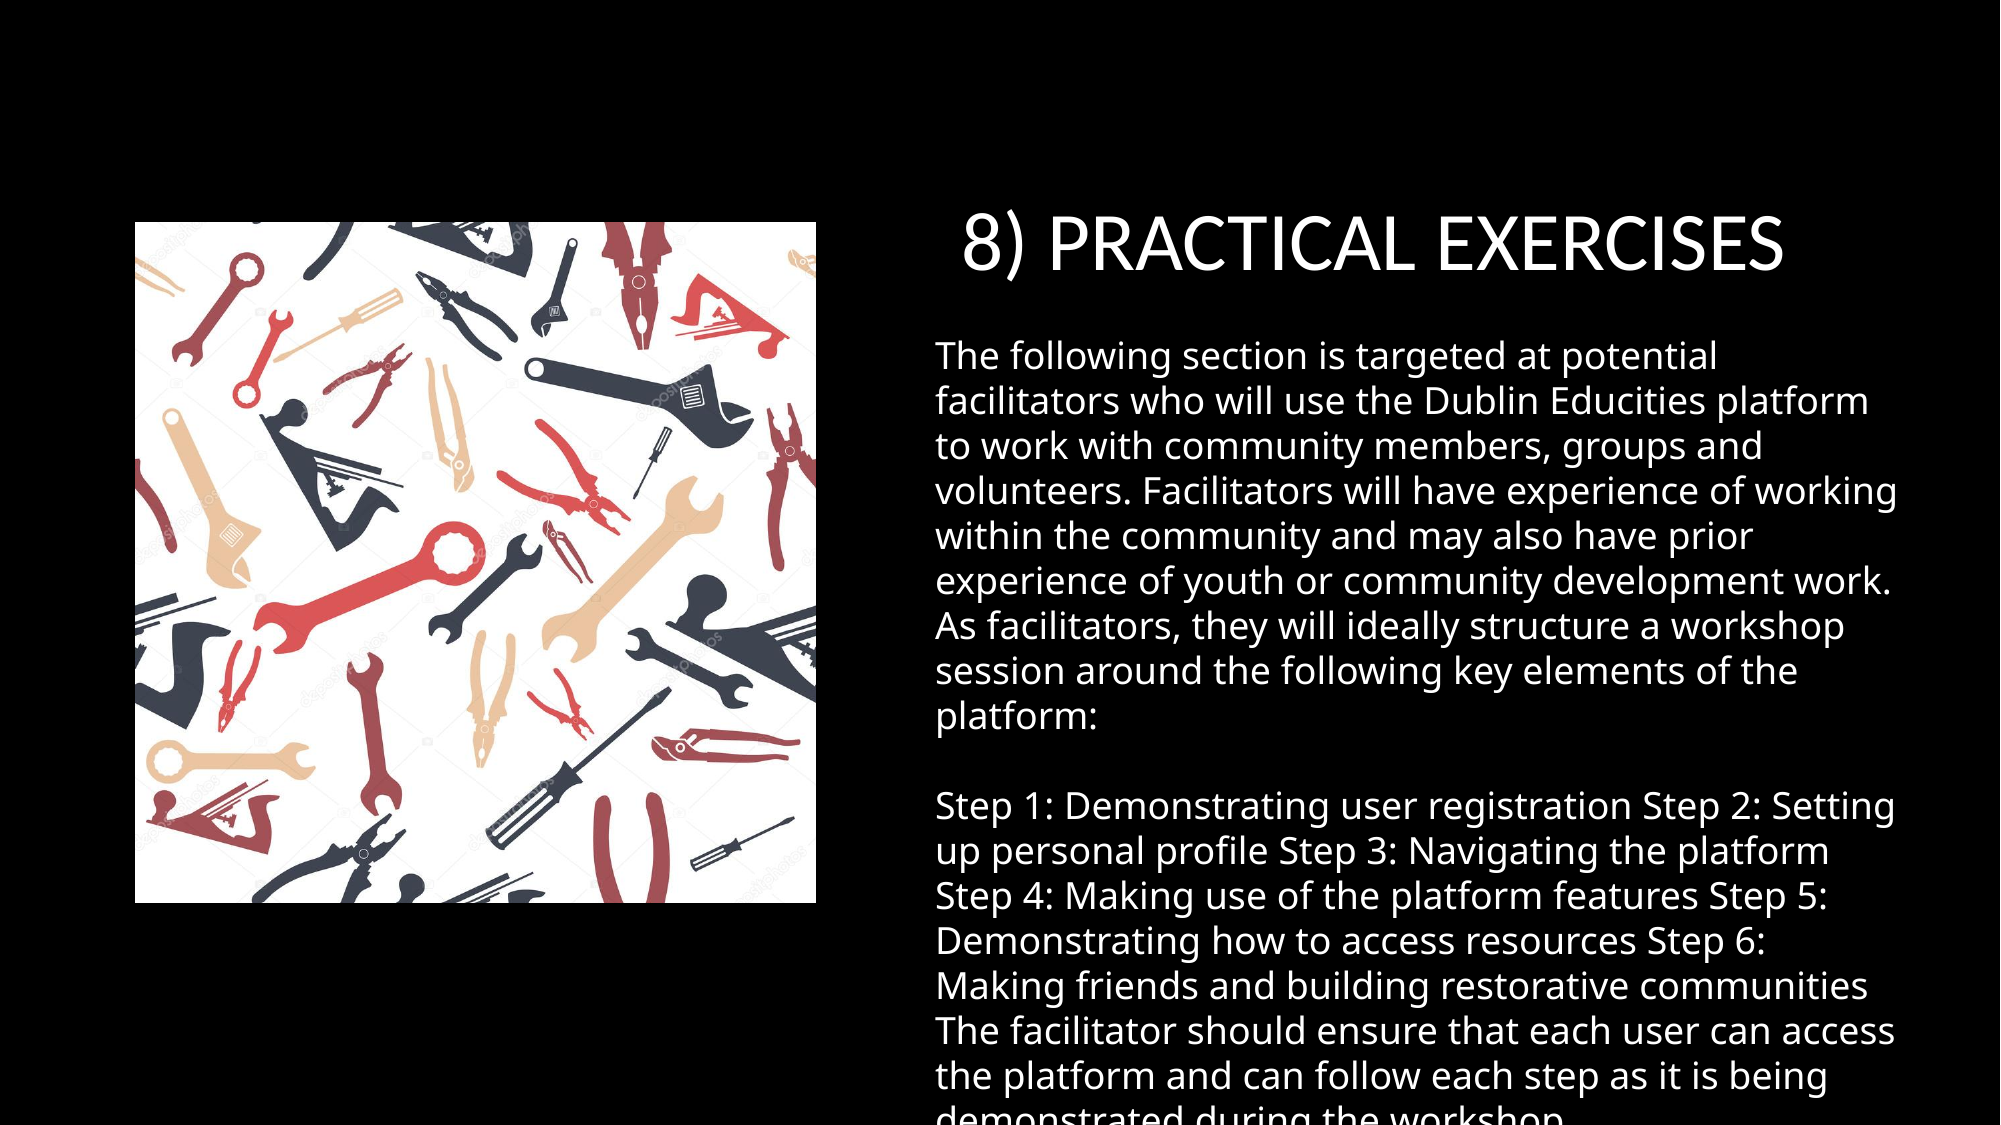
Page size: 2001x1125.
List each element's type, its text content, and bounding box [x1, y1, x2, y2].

text_box The following section is targeted at potential facilitators who will use the Dublin Educities platform to work with community members, groups and volunteers. Facilitators will have experience of working within the community and may also have prior experience of youth or community development work. As facilitators, they will ideally structure a workshop session around the following key elements of the platform: Step 1: Demonstrating user registration Step 2: Setting up personal profile Step 3: Navigating the platform Step 4: Making use of the platform features Step 5: Demonstrating how to access resources Step 6: Making friends and building restorative communities The facilitator should ensure that each user can access the platform and can follow each step as it is being demonstrated during the workshop. [920, 324, 1921, 1125]
title 8) Practical exerciseS [946, 150, 1865, 295]
picture [135, 222, 817, 903]
